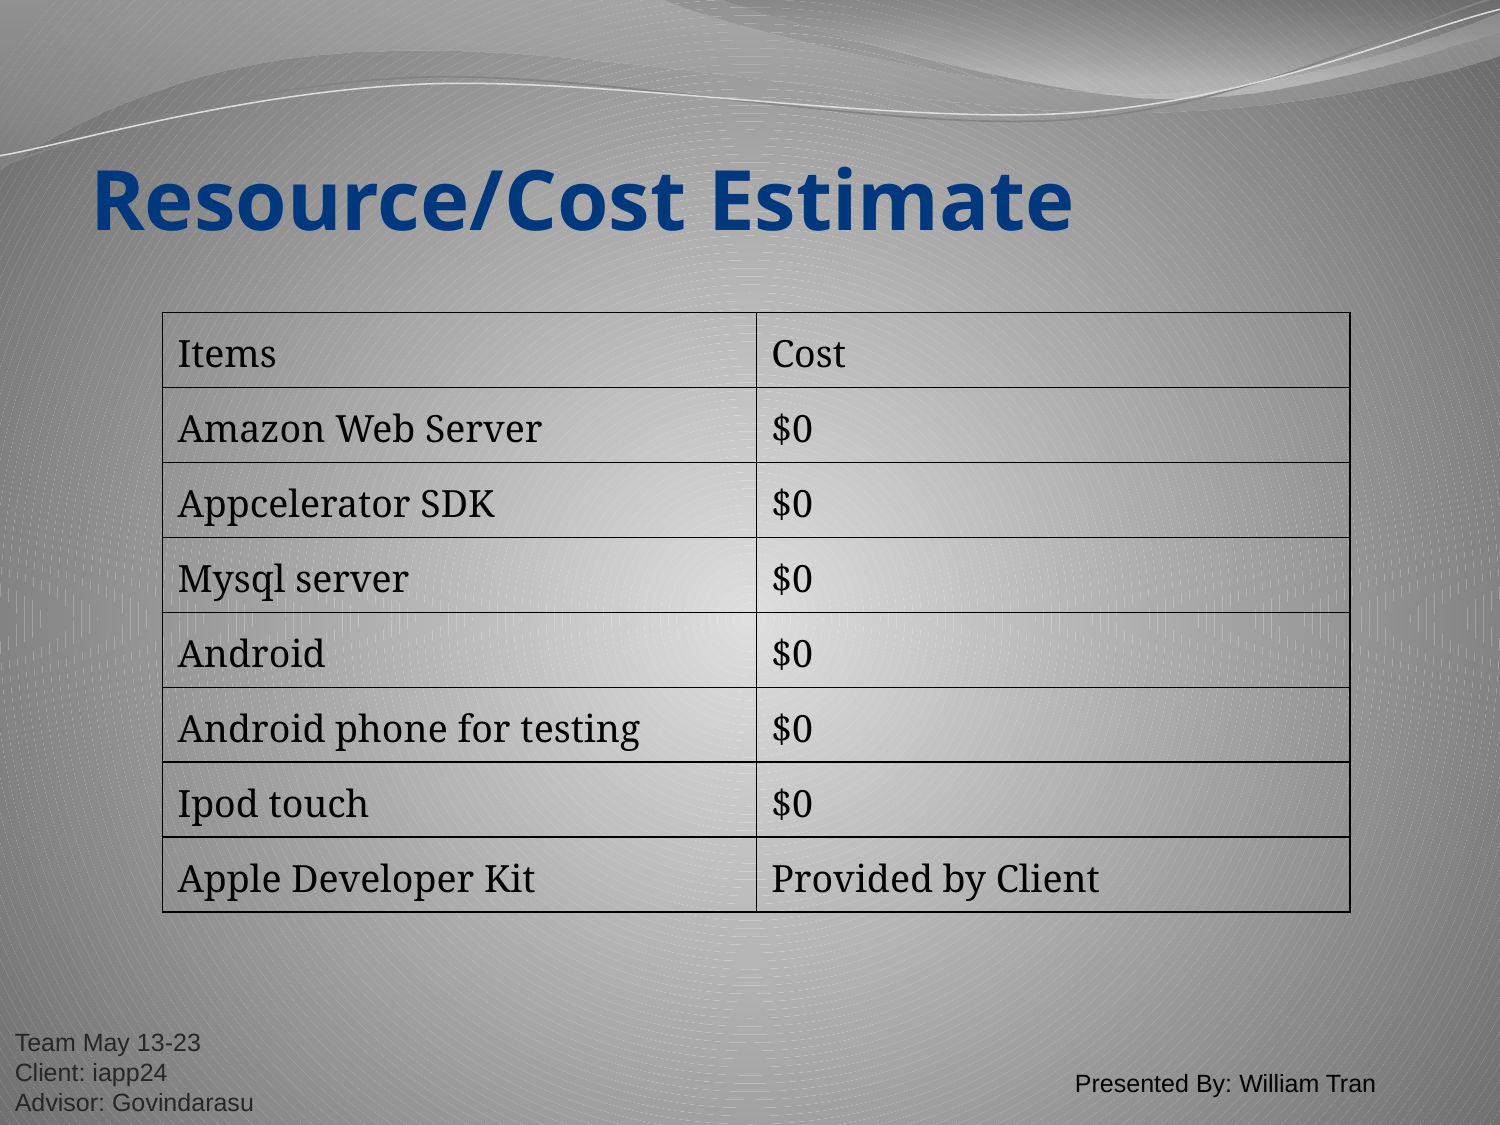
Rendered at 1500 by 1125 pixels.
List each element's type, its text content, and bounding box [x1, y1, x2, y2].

table_cell Android phone for testing [163, 688, 756, 761]
table_cell $0 [757, 538, 1349, 612]
table_cell Appcelerator SDK [163, 463, 756, 537]
table_cell $0 [757, 388, 1349, 462]
table_cell Provided by Client [757, 838, 1349, 911]
table_cell Apple Developer Kit [163, 838, 756, 911]
table_cell $0 [757, 613, 1349, 687]
table_cell Android [163, 613, 756, 687]
footer Presented By: William Tran [1074, 1037, 1500, 1098]
table_cell $0 [757, 763, 1349, 836]
table_header Items [163, 313, 756, 387]
table_cell Amazon Web Server [163, 388, 756, 462]
table_cell $0 [757, 688, 1349, 761]
table_cell Mysql server [163, 538, 756, 612]
table_header Cost [757, 313, 1349, 387]
table_cell Ipod touch [163, 763, 756, 836]
table_cell $0 [757, 463, 1349, 537]
title Resource/Cost Estimate [75, 44, 1425, 263]
